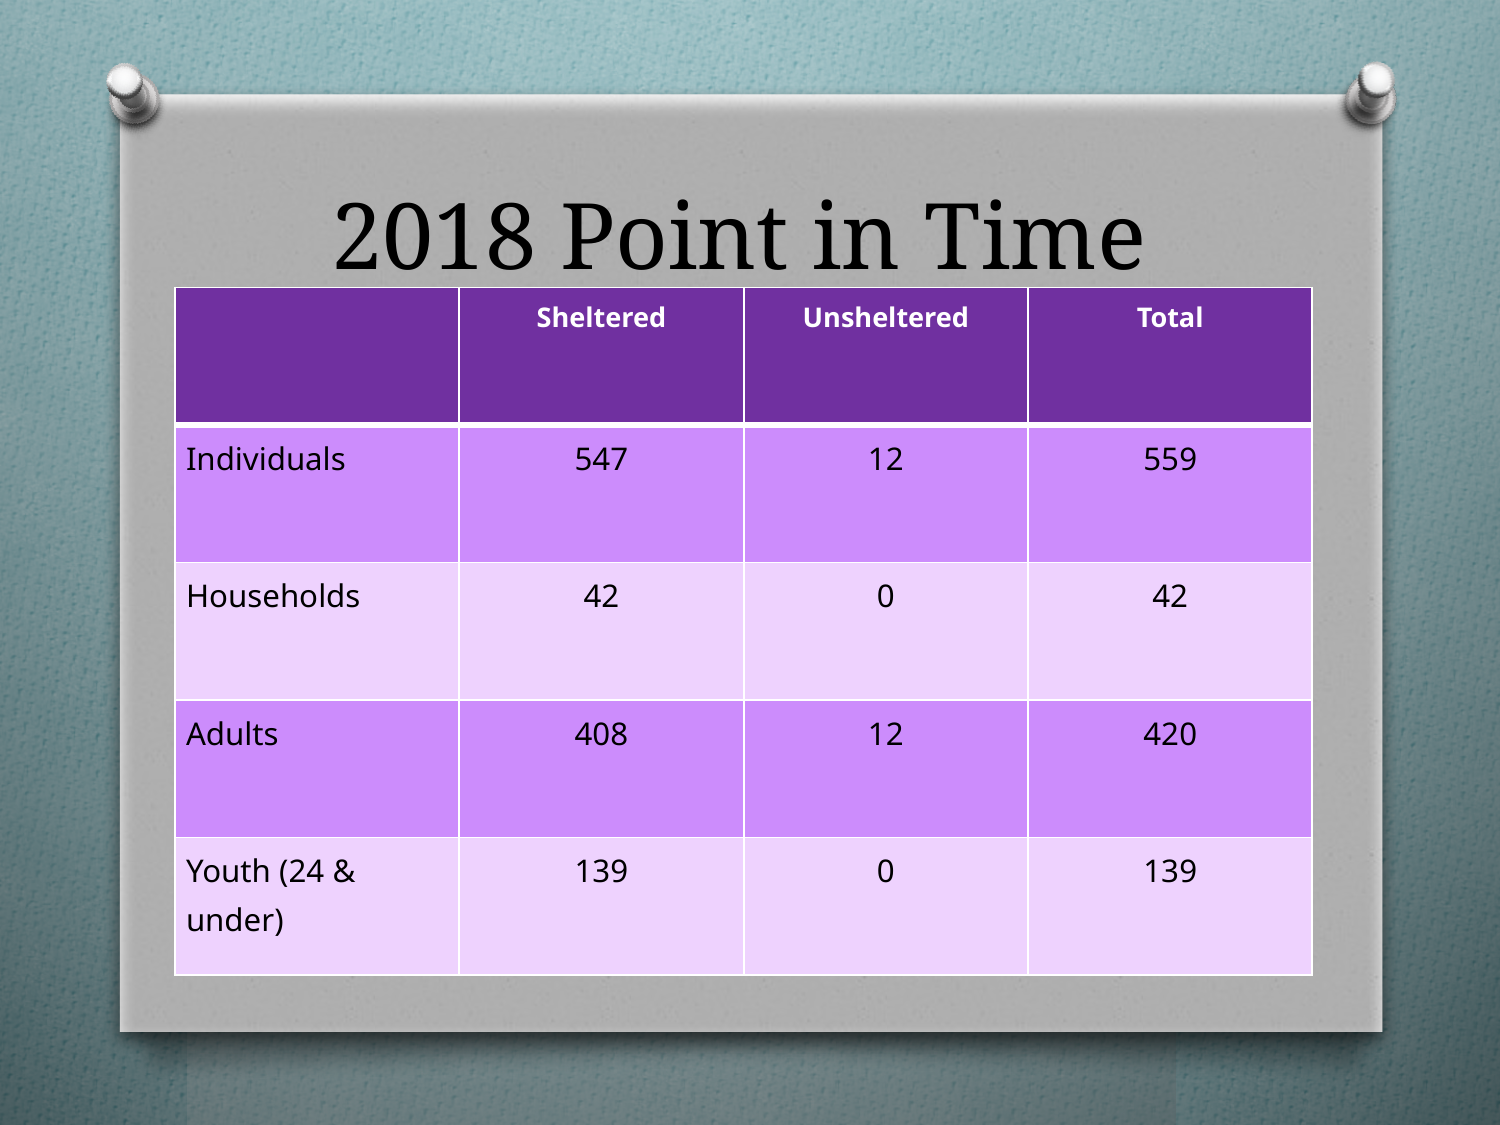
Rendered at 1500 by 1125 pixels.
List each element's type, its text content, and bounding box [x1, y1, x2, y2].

table_cell 0 [745, 563, 1027, 699]
table_cell Adults [176, 701, 458, 837]
table_cell 559 [1029, 428, 1311, 562]
table_header Sheltered [460, 288, 743, 422]
table_cell 408 [460, 701, 743, 837]
table_cell 547 [460, 428, 743, 562]
table_header Total [1029, 288, 1311, 422]
table_cell 12 [745, 701, 1027, 837]
picture [1317, 35, 1439, 156]
table_cell Youth (24 & under) [176, 838, 458, 974]
table_header Unsheltered [745, 288, 1027, 422]
table_header [176, 288, 458, 422]
table_cell 139 [460, 838, 743, 974]
table_cell 0 [745, 838, 1027, 974]
table_cell Households [176, 563, 458, 699]
title 2018 Point in Time [179, 134, 1323, 332]
table_cell 42 [460, 563, 743, 699]
table_cell Individuals [176, 428, 458, 562]
picture [75, 29, 198, 153]
table_cell 42 [1029, 563, 1311, 699]
table_cell 420 [1029, 701, 1311, 837]
table_cell 12 [745, 428, 1027, 562]
table_cell 139 [1029, 838, 1311, 974]
